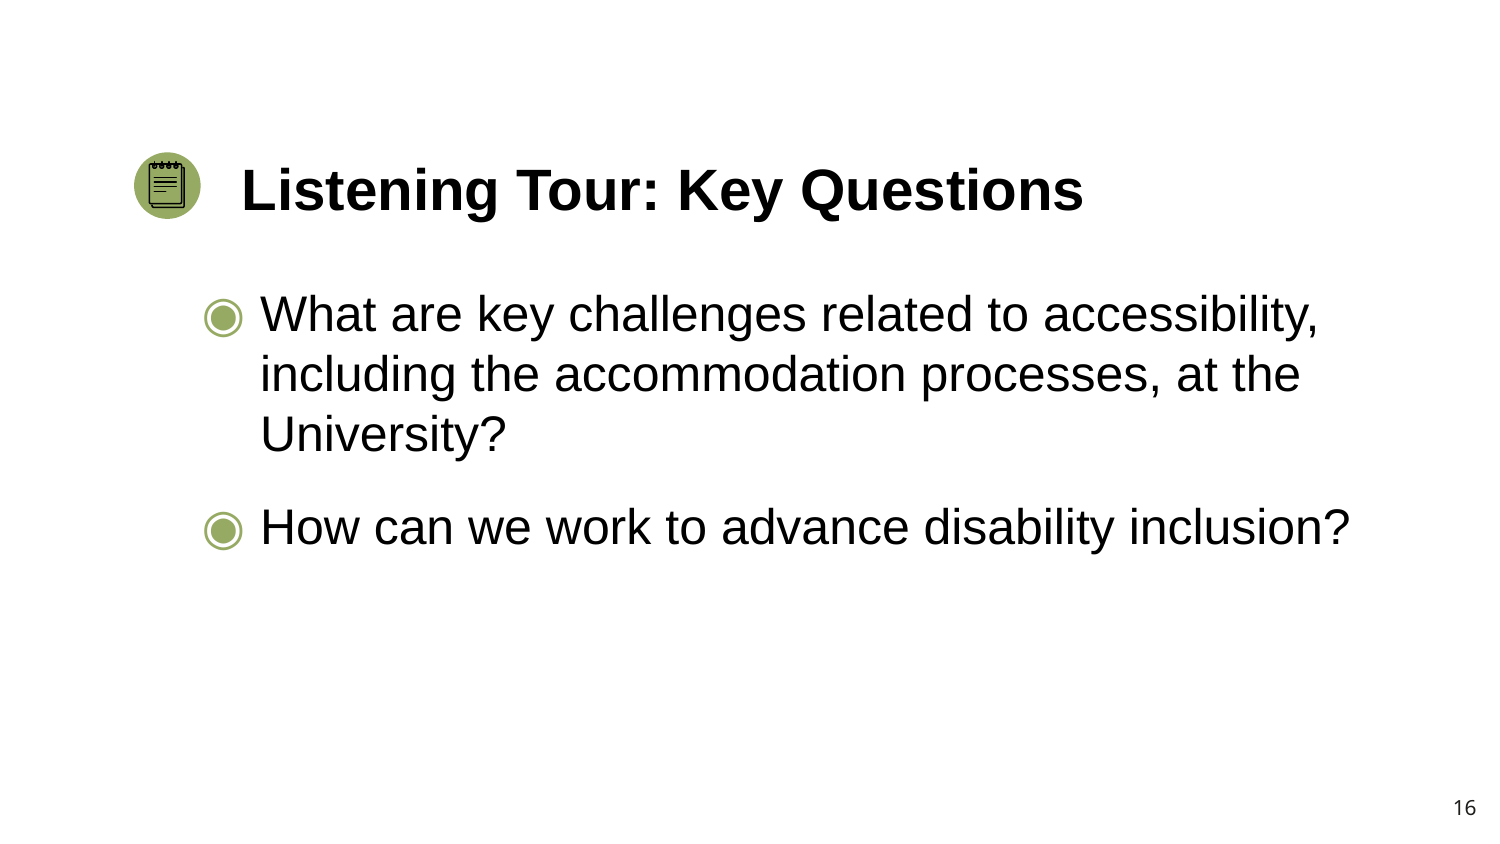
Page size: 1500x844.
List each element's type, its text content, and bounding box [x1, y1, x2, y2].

list What are key challenges related to accessibility, including the accommodation processes, at the University? How can we work to advance disability inclusion? [170, 266, 1388, 797]
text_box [149, 161, 185, 208]
title Listening Tour: Key Questions [226, 151, 1283, 223]
slide_number 16 [1401, 779, 1492, 844]
